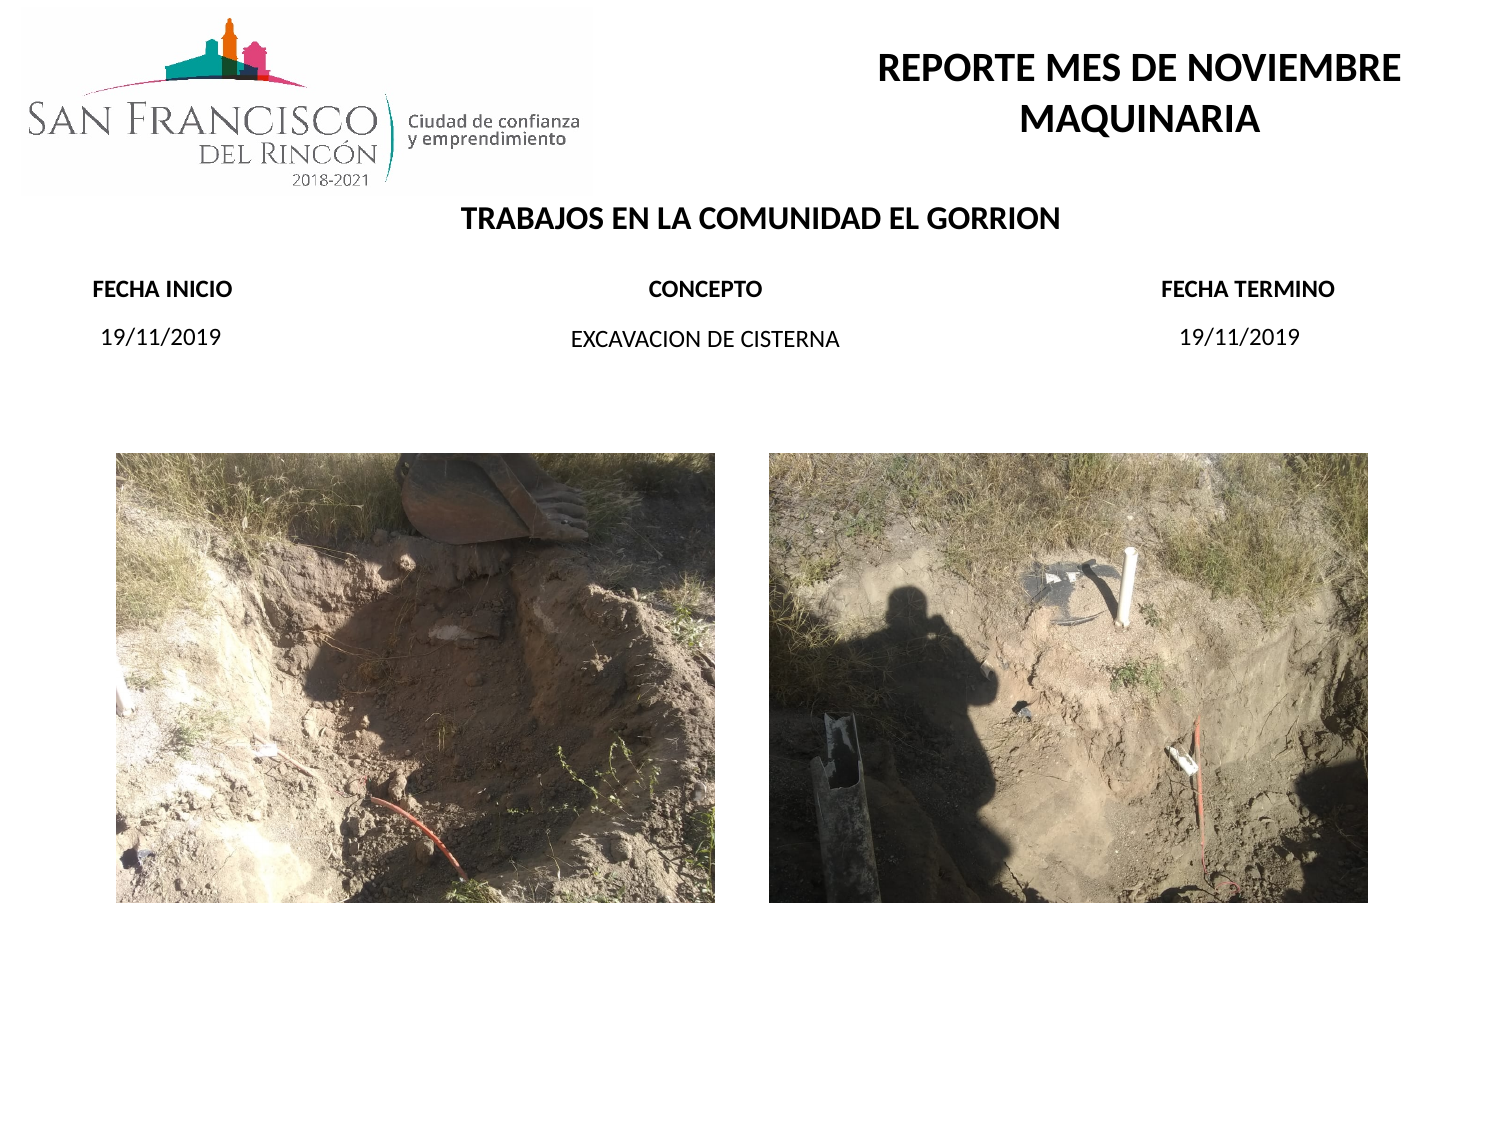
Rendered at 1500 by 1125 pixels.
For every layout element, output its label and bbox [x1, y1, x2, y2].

picture [21, 6, 594, 197]
text_box [28, 32, 1494, 361]
picture [769, 453, 1368, 903]
picture [116, 453, 715, 903]
